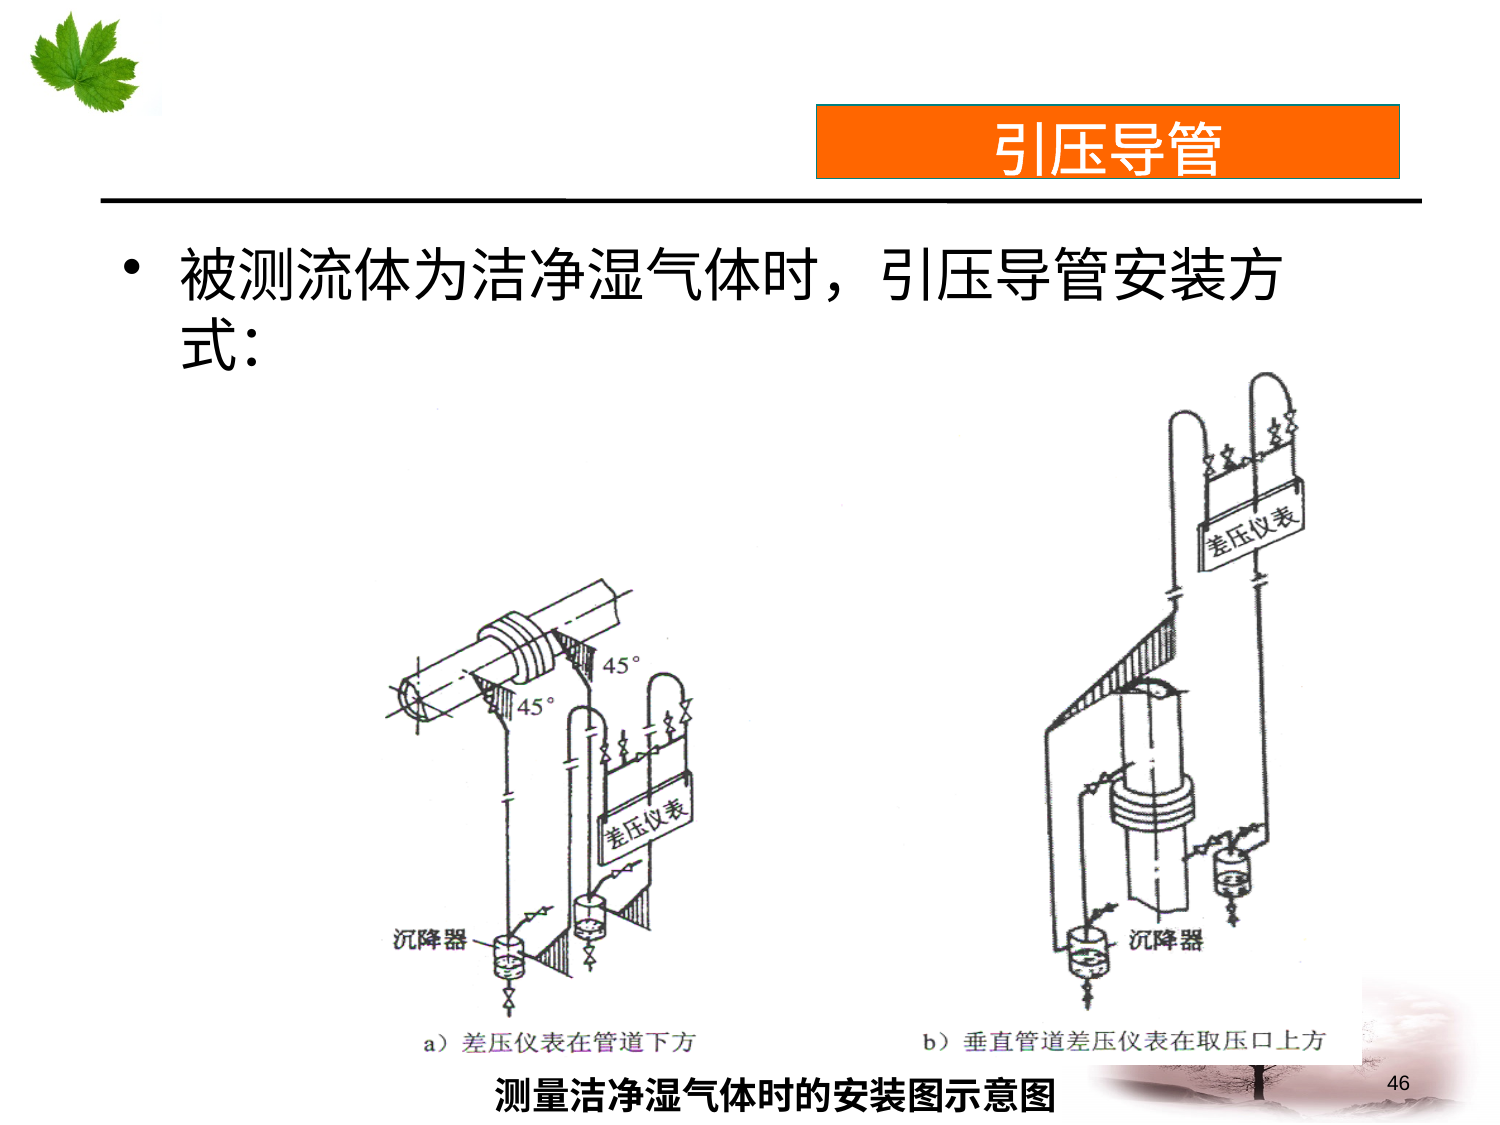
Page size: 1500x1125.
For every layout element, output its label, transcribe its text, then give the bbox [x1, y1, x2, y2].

slide_number 46 [1224, 1024, 1426, 1103]
picture [11, 8, 162, 116]
title 引压导管 [816, 104, 1400, 179]
picture [336, 370, 1500, 1123]
text_box 测量洁净湿气体时的安装图示意图 [336, 1071, 1224, 1125]
list 被测流体为洁净湿气体时，引压导管安装方式： [107, 230, 1415, 1006]
